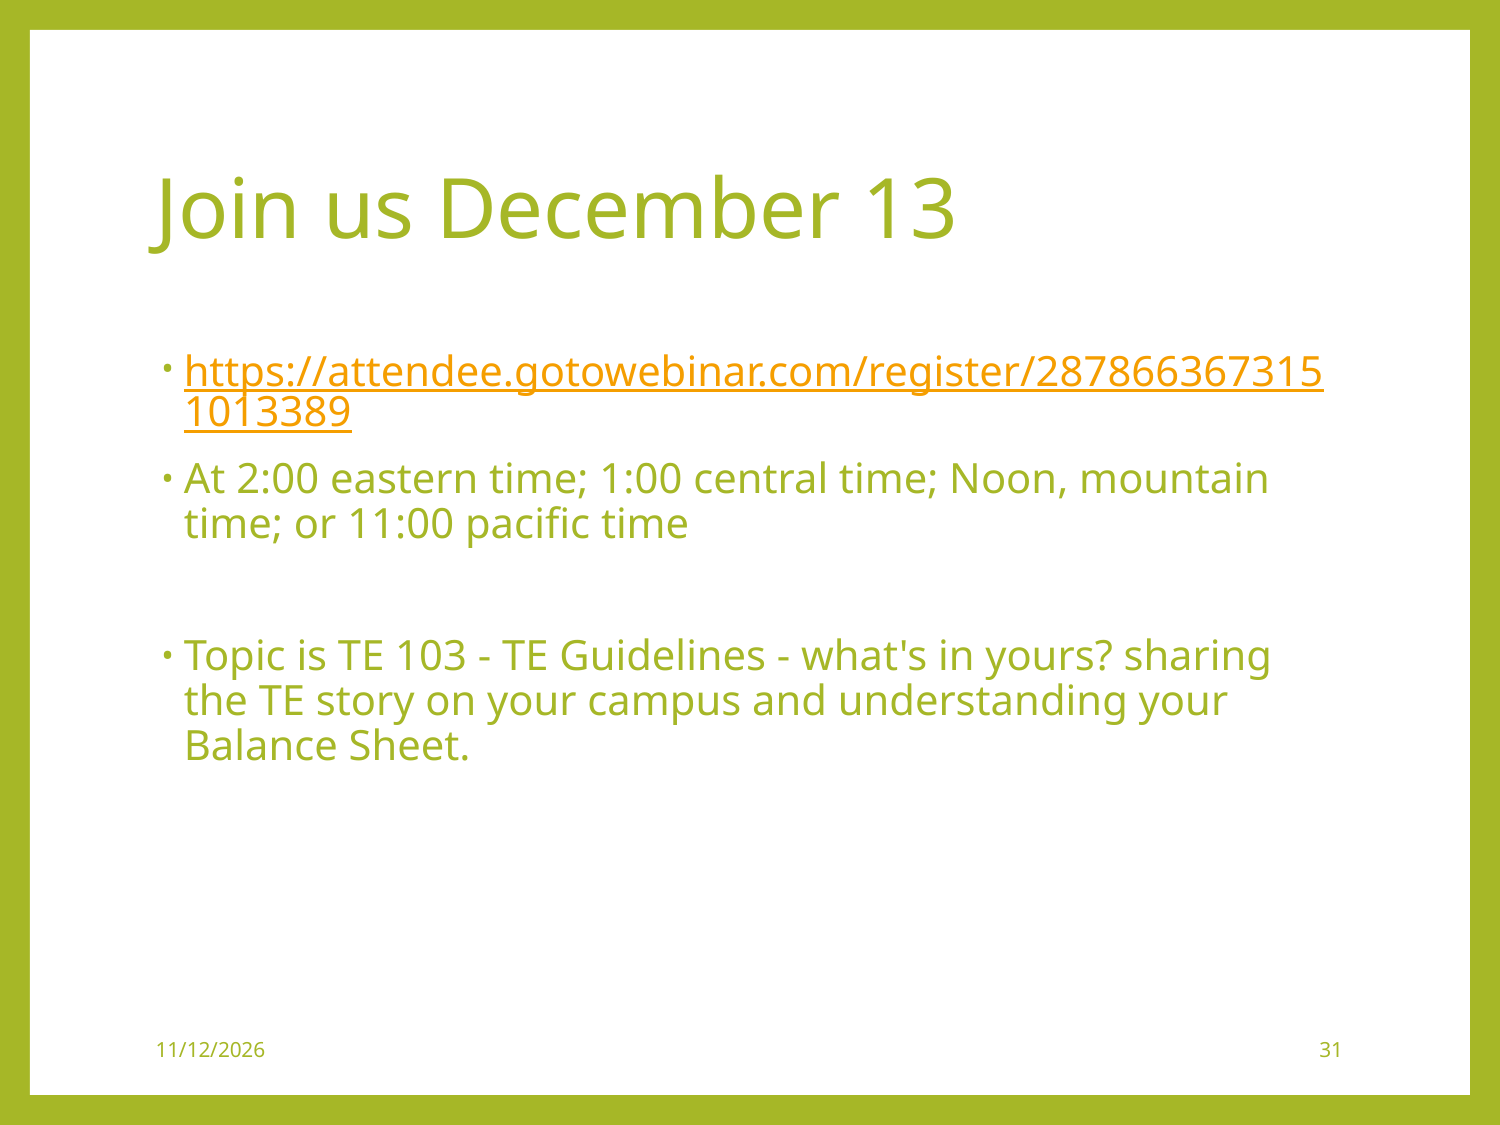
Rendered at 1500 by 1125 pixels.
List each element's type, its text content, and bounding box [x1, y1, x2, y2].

list https://attendee.gotowebinar.com/register/2878663673151013389 At 2:00 eastern time; 1:00 central time; Noon, mountain time; or 11:00 pacific time Topic is TE 103 - TE Guidelines - what's in yours? sharing the TE story on your campus and understanding your Balance Sheet. [140, 337, 1356, 1000]
slide_number 31 [1147, 1020, 1358, 1081]
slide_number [140, 1020, 428, 1081]
title Join us December 13 [140, 99, 1356, 323]
